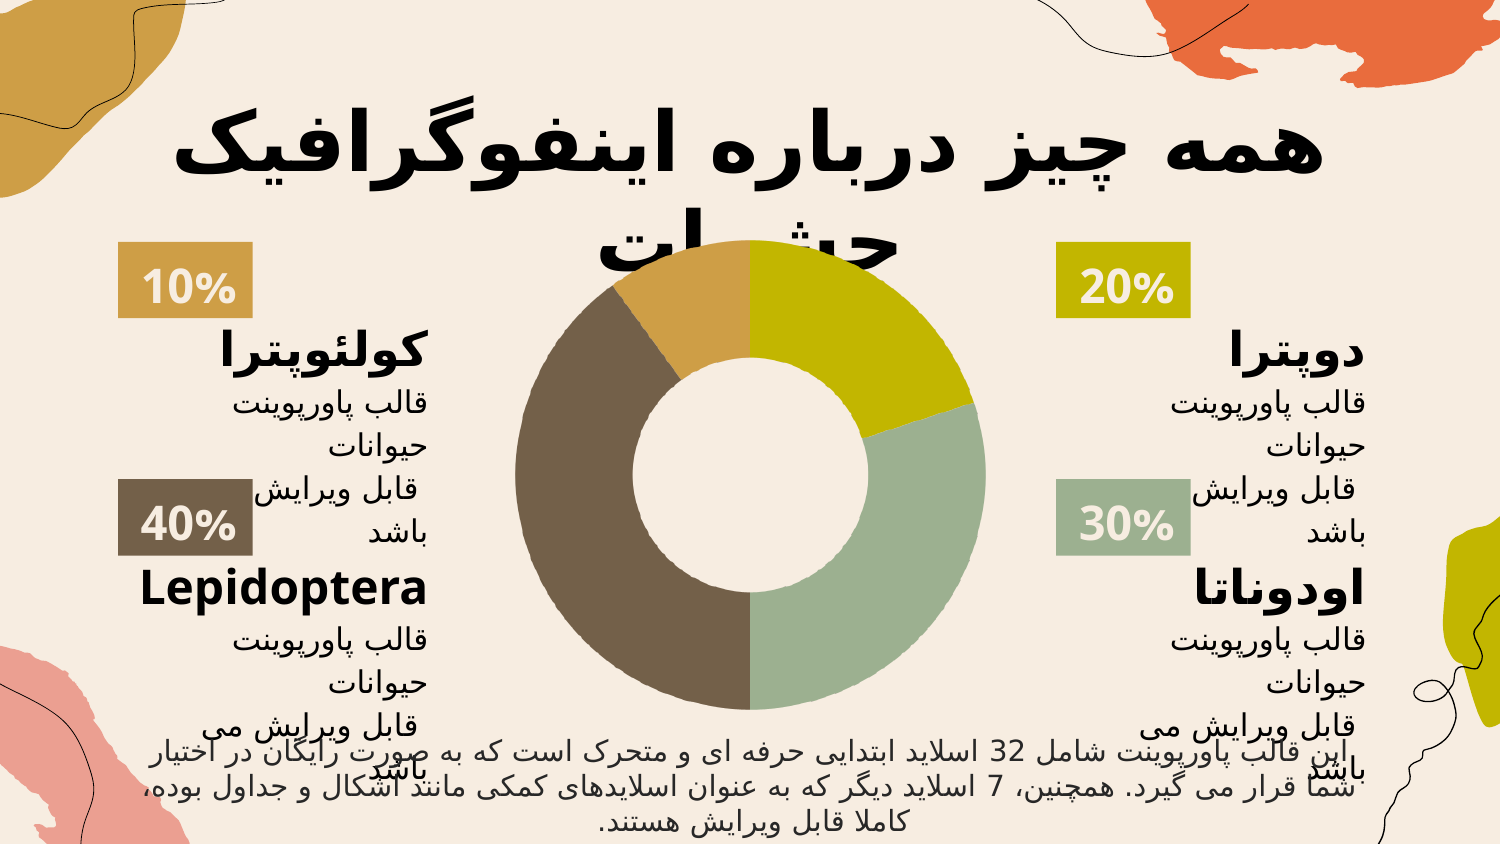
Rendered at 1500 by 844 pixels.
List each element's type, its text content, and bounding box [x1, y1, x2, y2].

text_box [1055, 241, 1382, 472]
picture [480, 213, 1020, 735]
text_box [117, 241, 445, 472]
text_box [1055, 478, 1382, 709]
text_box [117, 478, 445, 709]
text_box این قالب پاورپوینت شامل 32 اسلاید ابتدایی حرفه ای و متحرک است که به صورت رایگان در اختیار شما قرار می گیرد. همچنین، 7 اسلاید دیگر که به عنوان اسلایدهای کمکی مانند اشکال و جداول بوده، کاملا قابل ویرایش هستند. [117, 717, 1382, 755]
title همه چیز درباره اینفوگرافیک حشرات [118, 72, 1382, 167]
